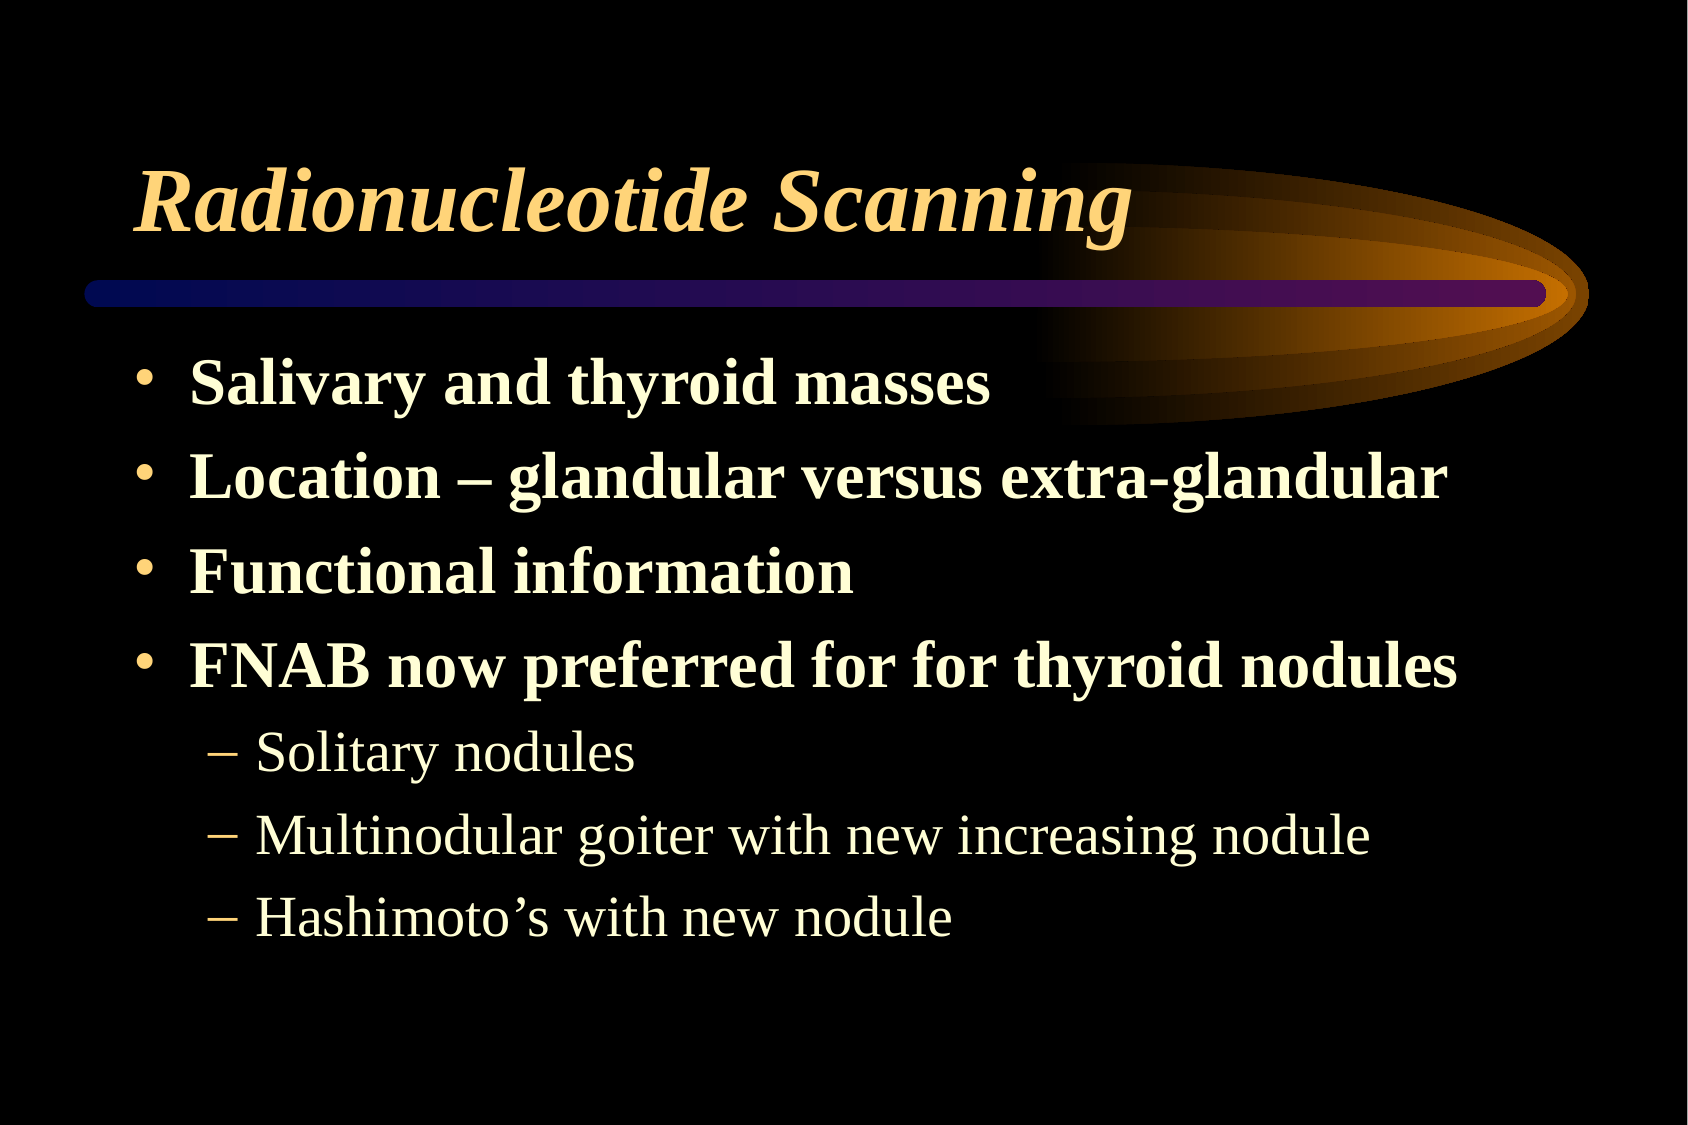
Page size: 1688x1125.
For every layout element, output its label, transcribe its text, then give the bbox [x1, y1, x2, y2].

list Salivary and thyroid masses Location – glandular versus extra-glandular Functional information FNAB now preferred for for thyroid nodules Solitary nodules Multinodular goiter with new increasing nodule Hashimoto’s with new nodule [126, 336, 1562, 1125]
title Radionucleotide Scanning [126, 0, 1562, 251]
